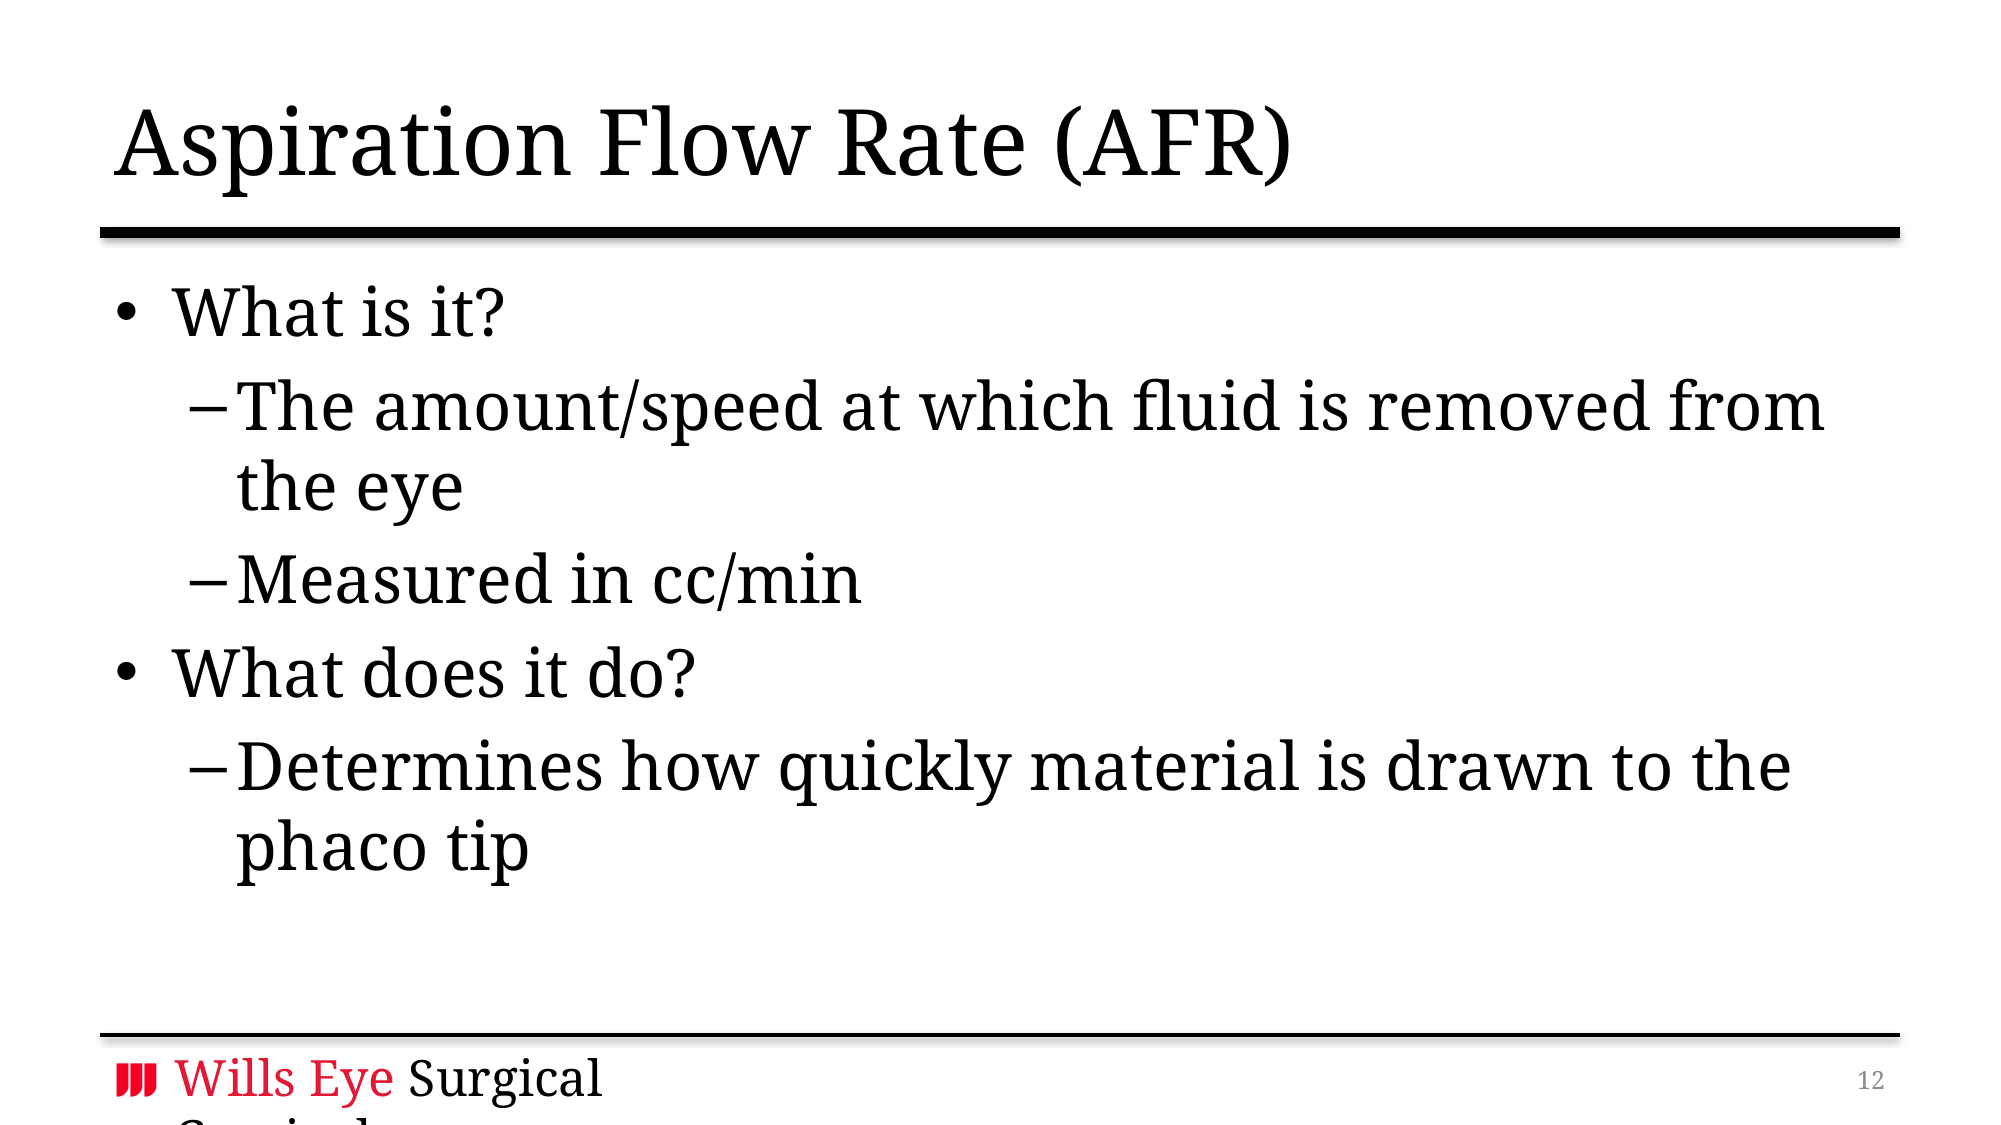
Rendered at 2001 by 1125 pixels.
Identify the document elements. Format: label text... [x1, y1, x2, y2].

slide_number 11 [1433, 1051, 1900, 1112]
picture [112, 1059, 161, 1098]
title Aspiration Flow Rate (AFR) [99, 45, 1900, 233]
list What is it? The amount/speed at which fluid is removed from the eye Measured in cc/min What does it do? Determines how quickly material is drawn to the phaco tip [99, 262, 1900, 1016]
